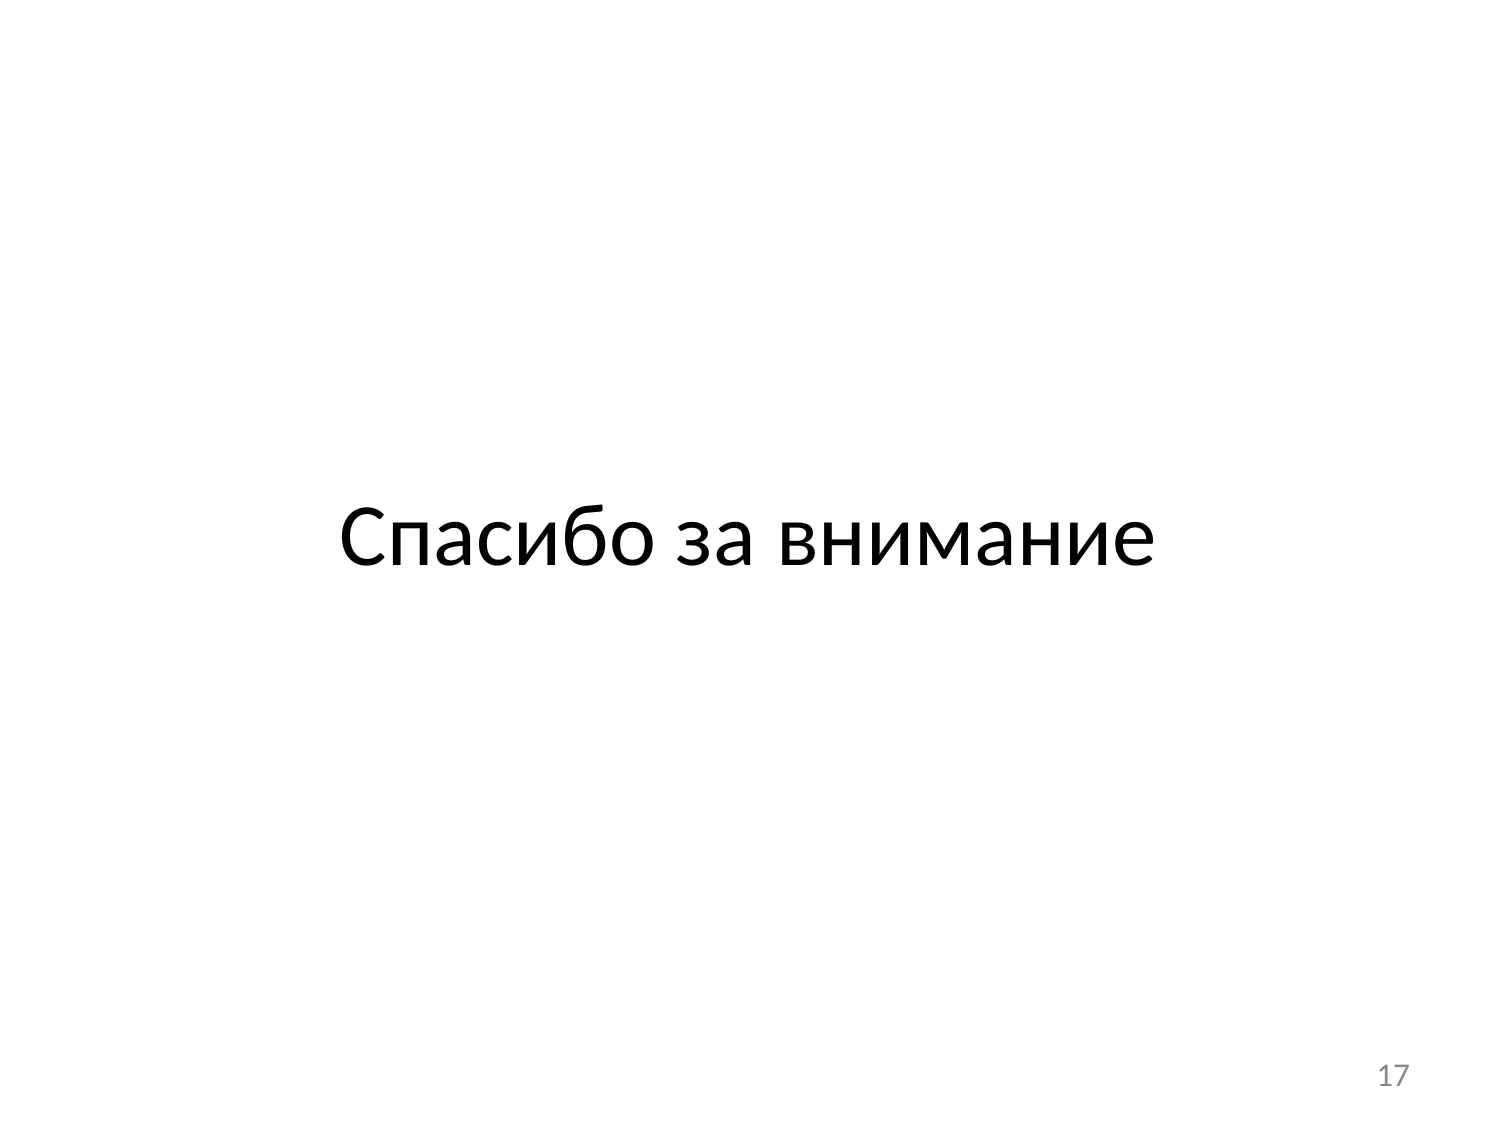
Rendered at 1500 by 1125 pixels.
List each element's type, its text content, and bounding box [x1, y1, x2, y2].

slide_number 17 [1074, 1042, 1425, 1103]
list Спасибо за внимание [306, 469, 1274, 594]
